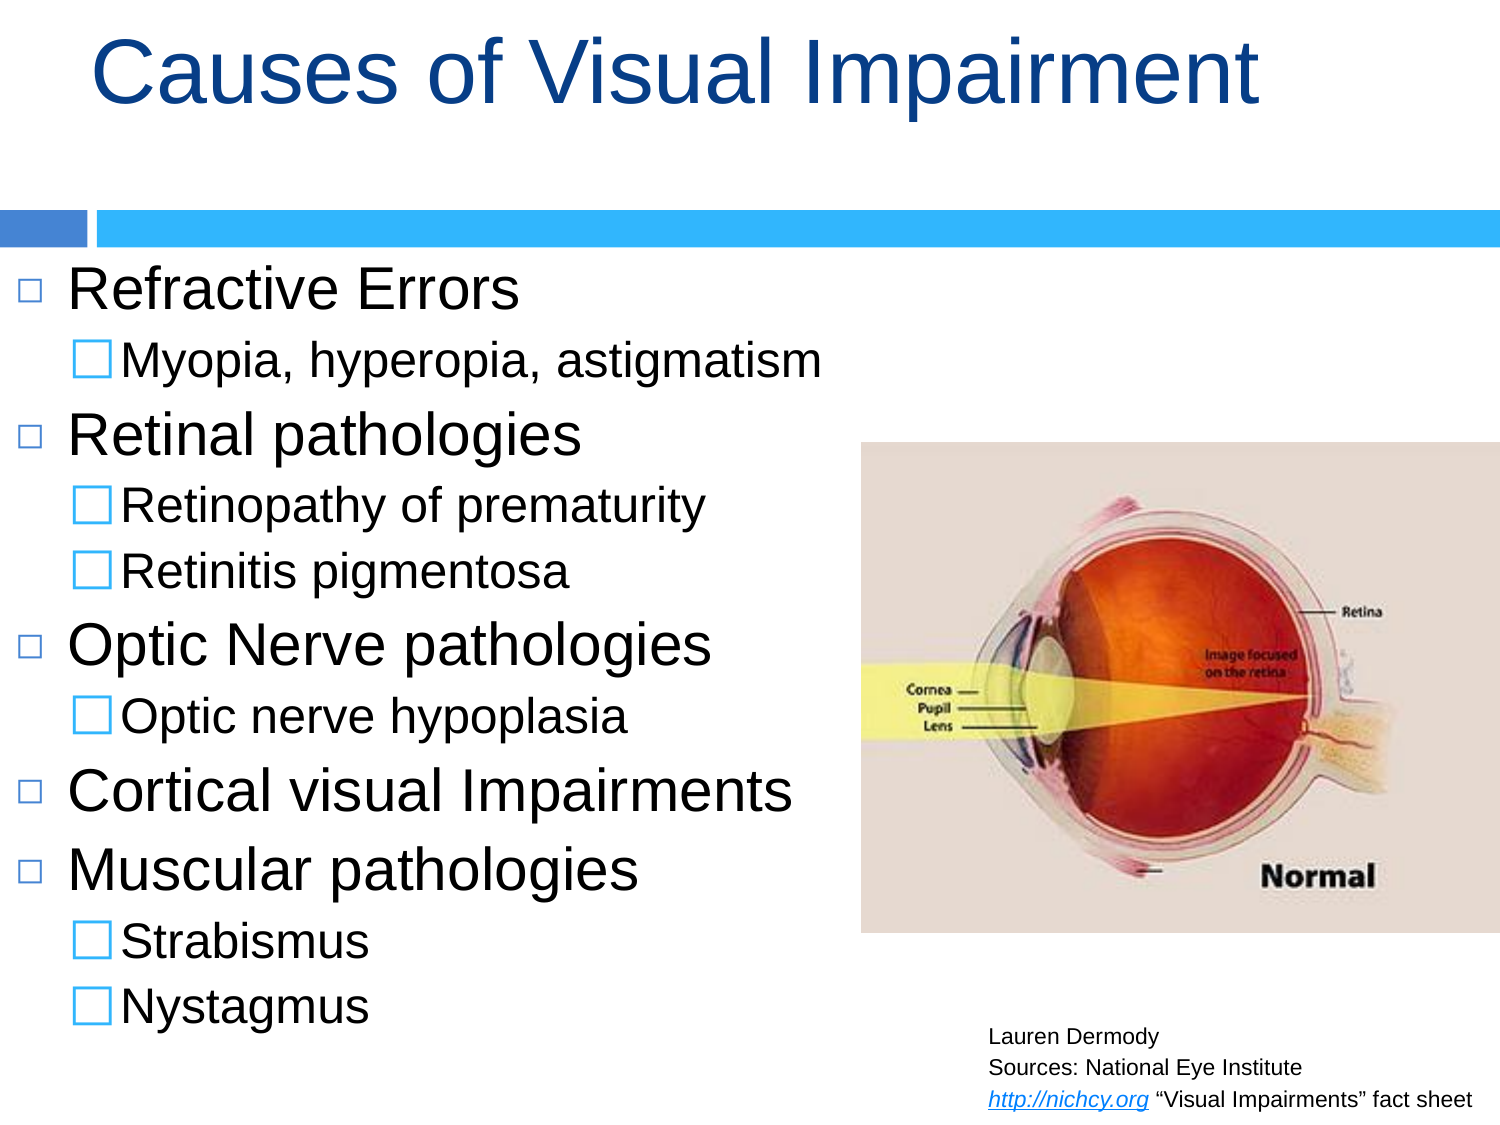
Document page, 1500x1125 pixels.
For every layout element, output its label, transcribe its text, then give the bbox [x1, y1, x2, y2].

picture [861, 442, 1500, 934]
list Refractive Errors Myopia, hyperopia, astigmatism Retinal pathologies Retinopathy of prematurity Retinitis pigmentosa Optic Nerve pathologies Optic nerve hypoplasia Cortical visual Impairments Muscular pathologies Strabismus Nystagmus [0, 250, 1350, 1125]
text_box Lauren Dermody Sources: National Eye Institute http://nichcy.org “Visual Impairments” fact sheet [973, 1003, 1500, 1125]
title Causes of Visual Impairment [75, 0, 1425, 161]
